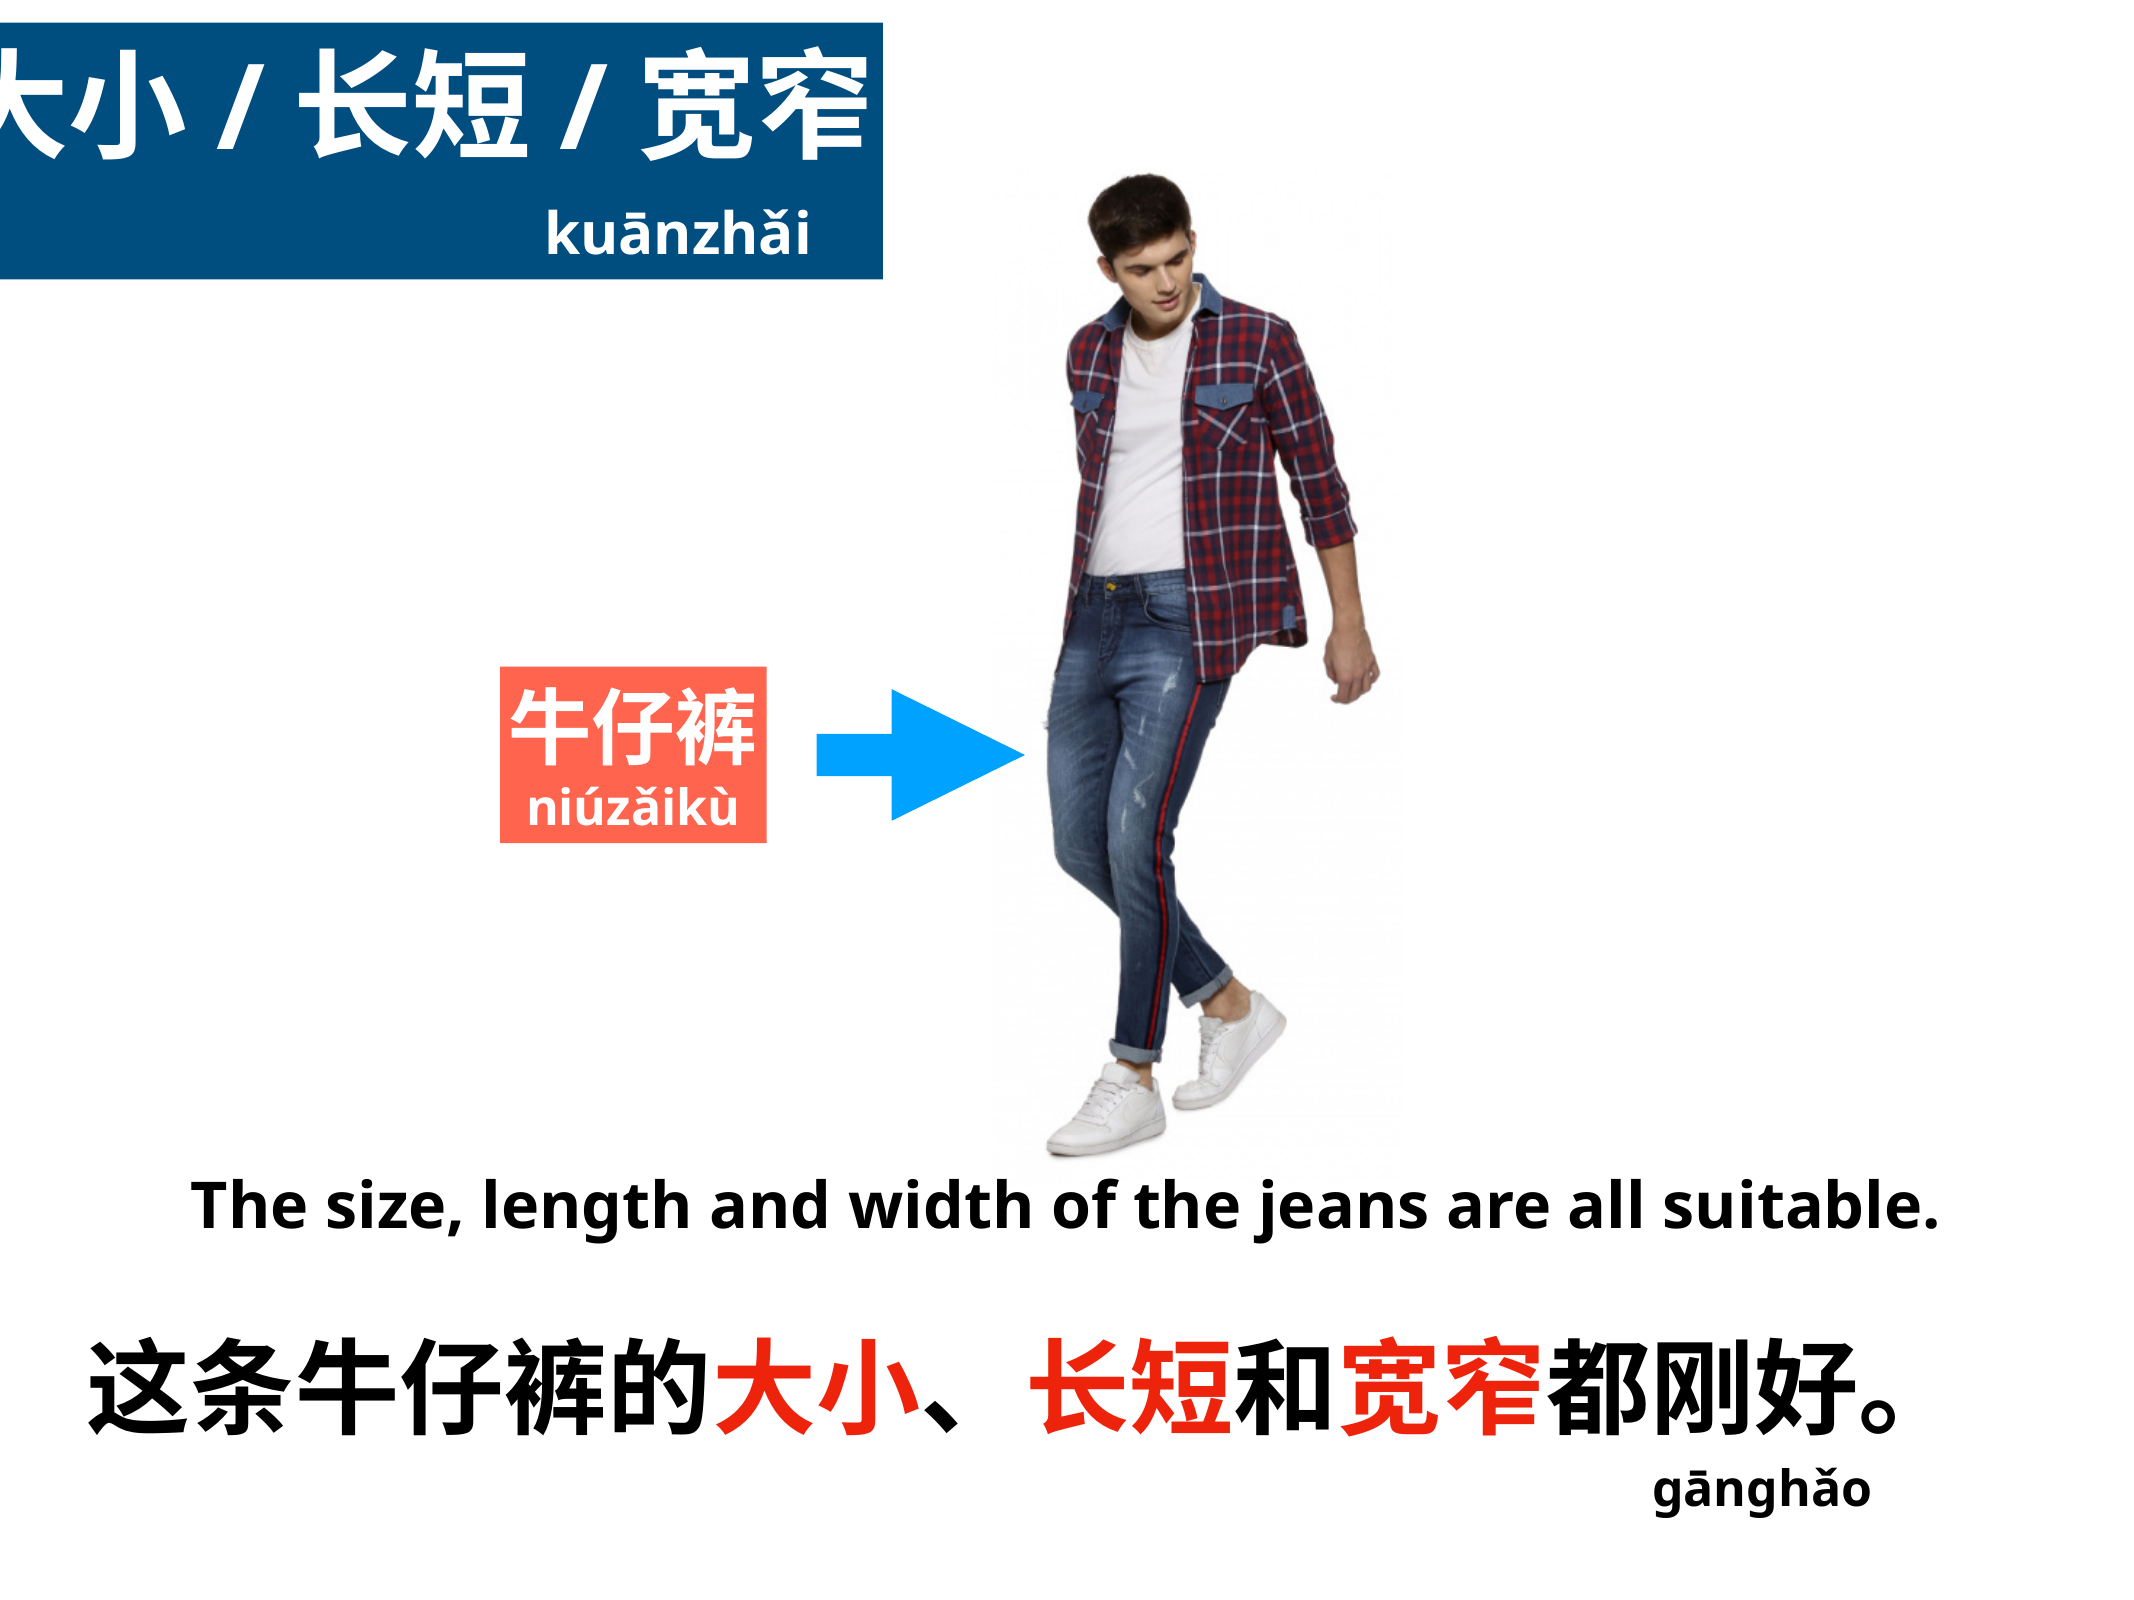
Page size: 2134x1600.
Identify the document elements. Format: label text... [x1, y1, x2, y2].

text_box The size, length and width of the jeans are all suitable. [182, 1156, 1951, 1251]
text_box 牛仔裤 niúzǎikù [500, 666, 767, 844]
picture [991, 169, 1403, 1186]
text_box 大小/长短/宽窄 kuānzhǎi [0, 22, 883, 280]
text_box [816, 689, 991, 821]
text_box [77, 1302, 1973, 1525]
